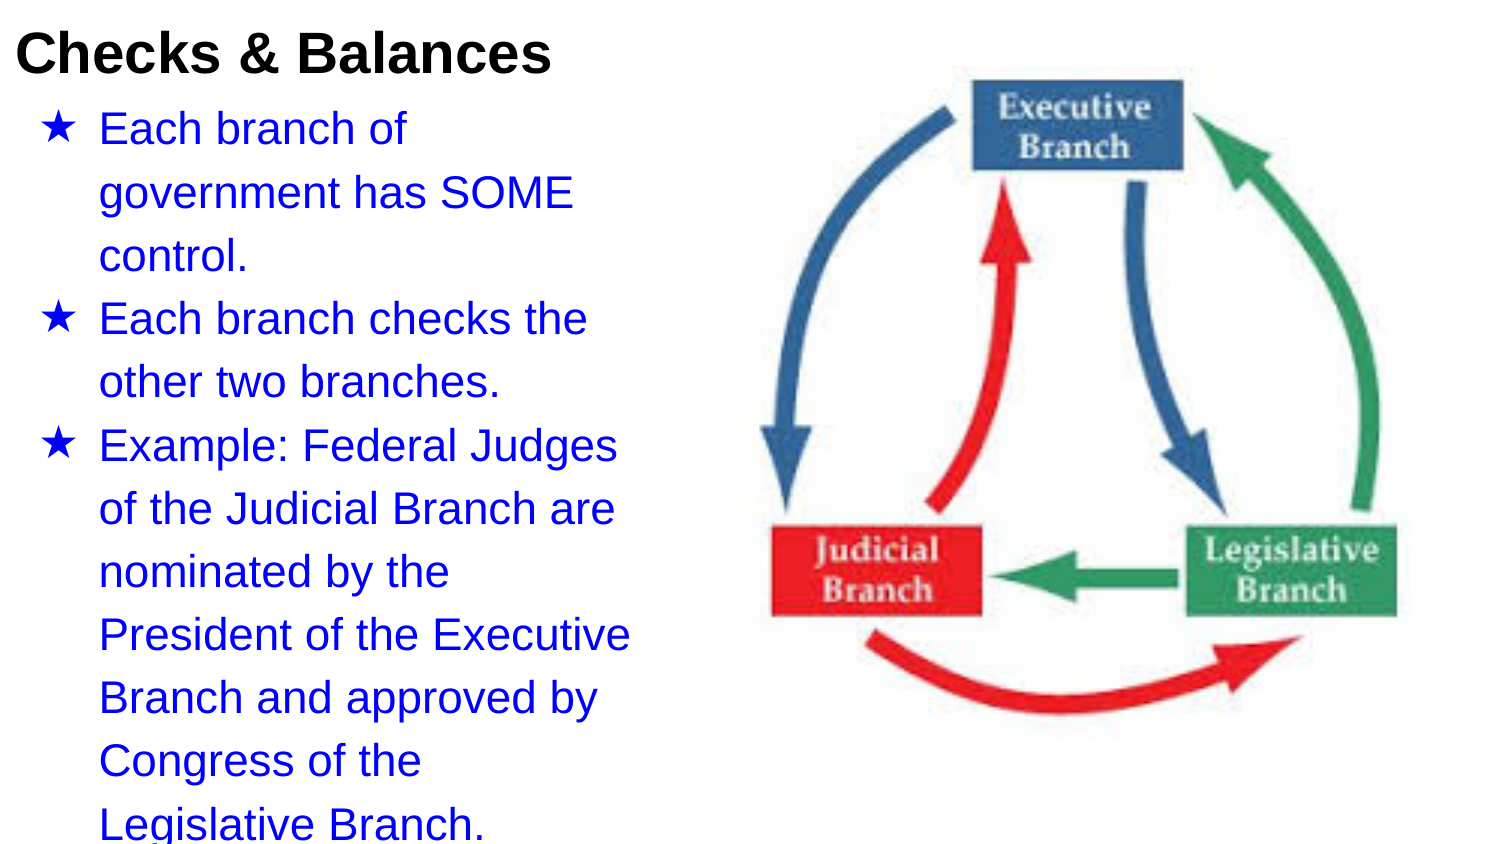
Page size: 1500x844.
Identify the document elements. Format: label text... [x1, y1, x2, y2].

list Each branch of government has SOME control. Each branch checks the other two branches. Example: Federal Judges of the Judicial Branch are nominated by the President of the Executive Branch and approved by Congress of the Legislative Branch. [8, 76, 661, 815]
picture [737, 66, 1413, 739]
title Checks & Balances [0, 0, 1398, 94]
